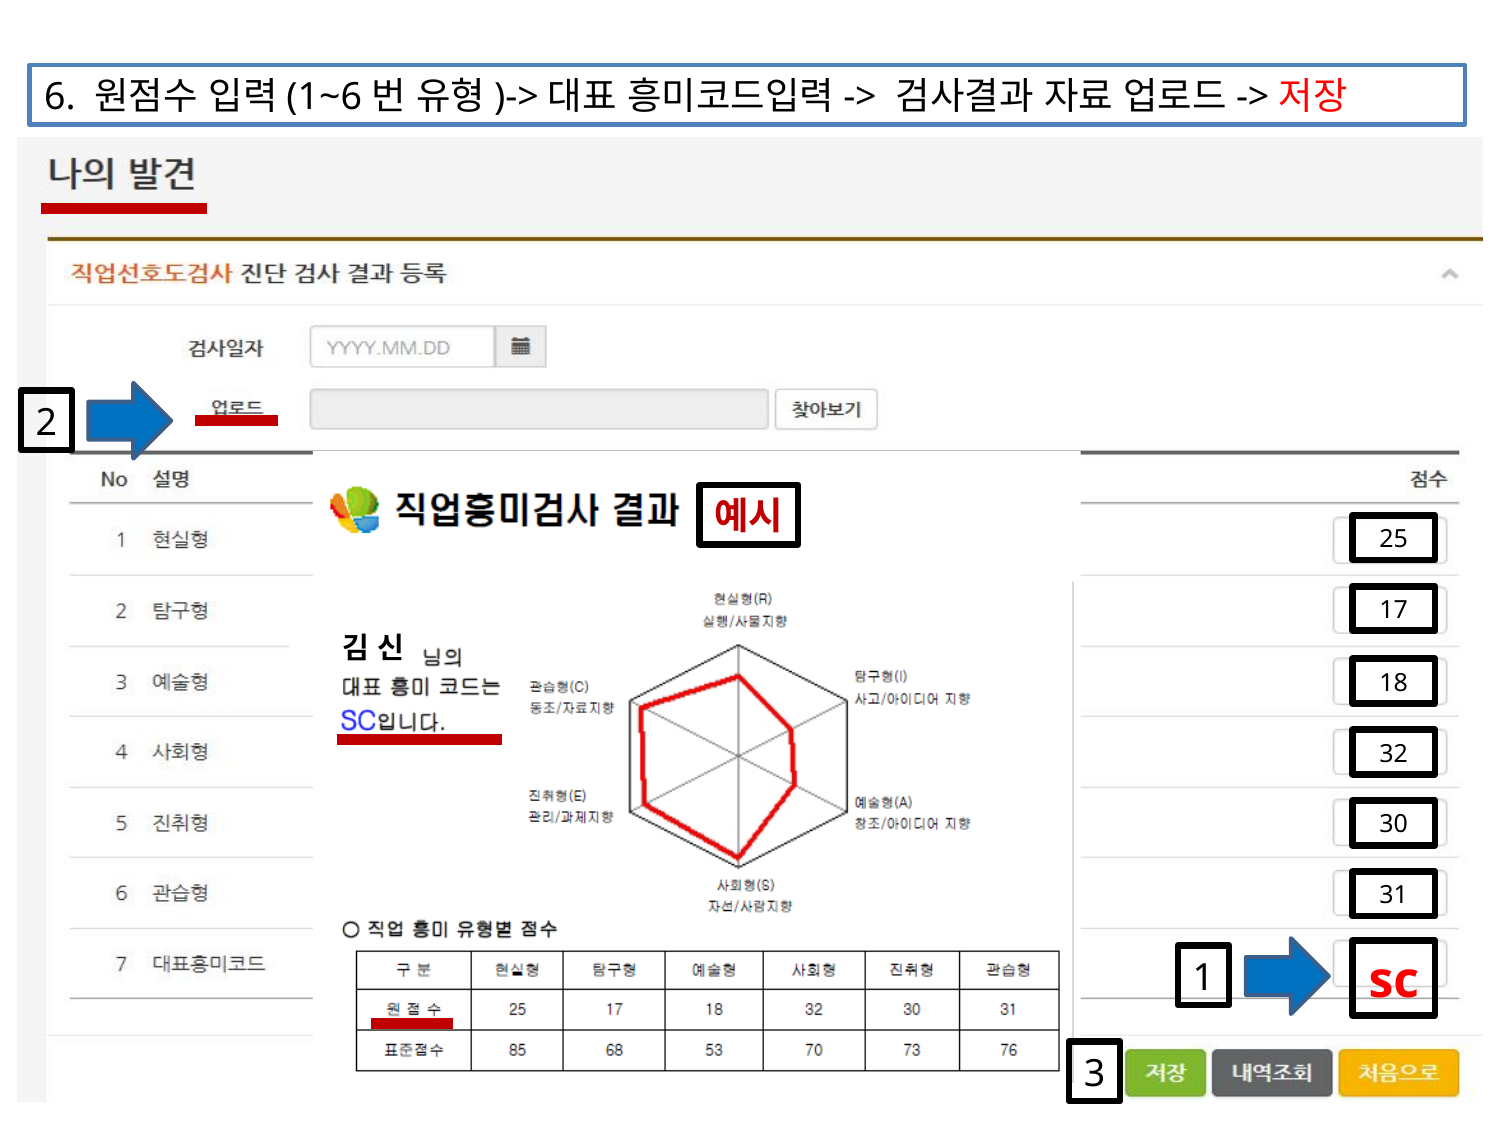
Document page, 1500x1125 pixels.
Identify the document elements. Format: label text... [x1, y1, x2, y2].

picture [17, 136, 1483, 1102]
text_box 6. 원점수 입력(1~6번 유형)->대표 흥미코드입력-> 검사결과 자료 업로드->저장 [27, 63, 1467, 127]
